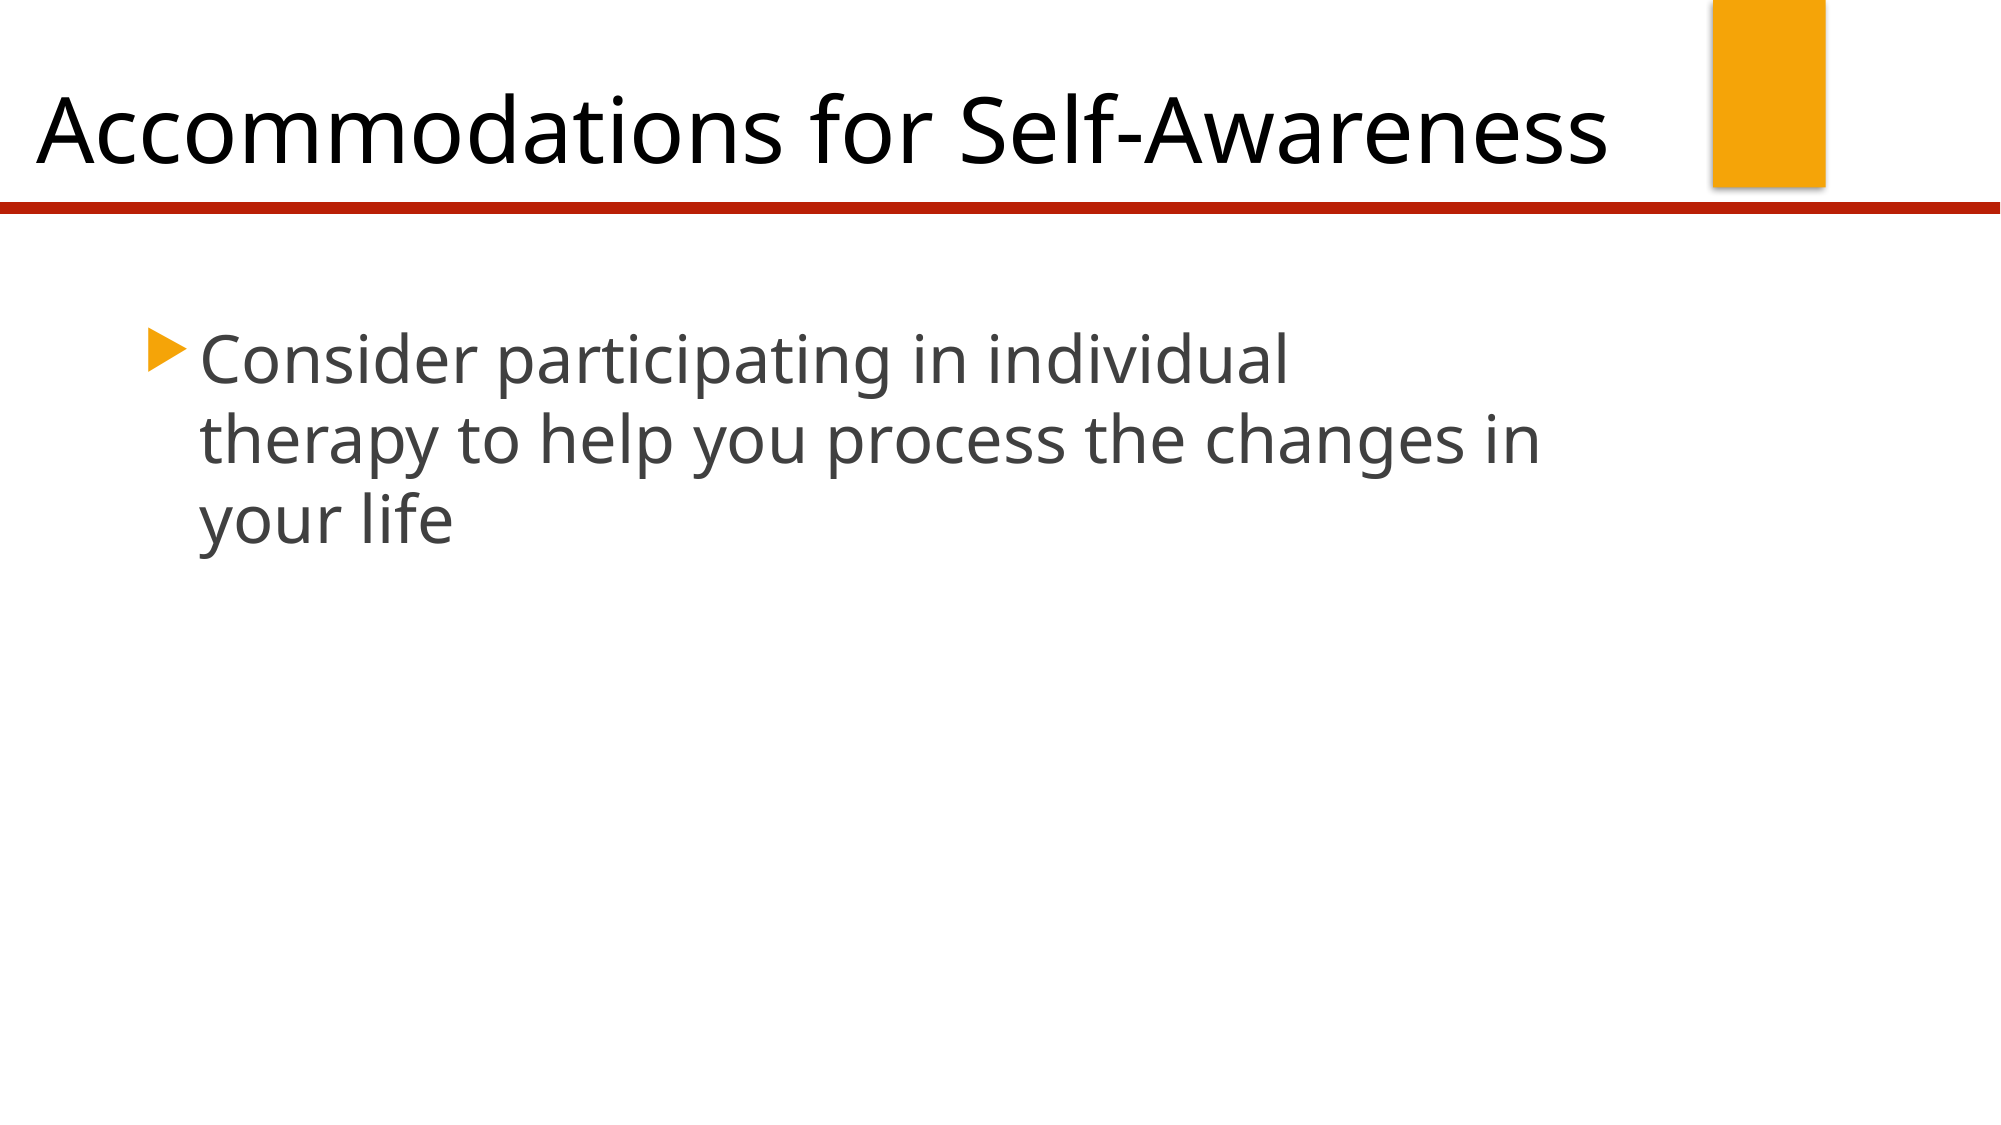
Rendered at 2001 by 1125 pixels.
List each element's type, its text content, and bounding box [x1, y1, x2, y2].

title Accommodations for Self-Awareness [21, 63, 1731, 191]
list Consider participating in individual therapy to help you process the changes in your life [128, 309, 1566, 981]
